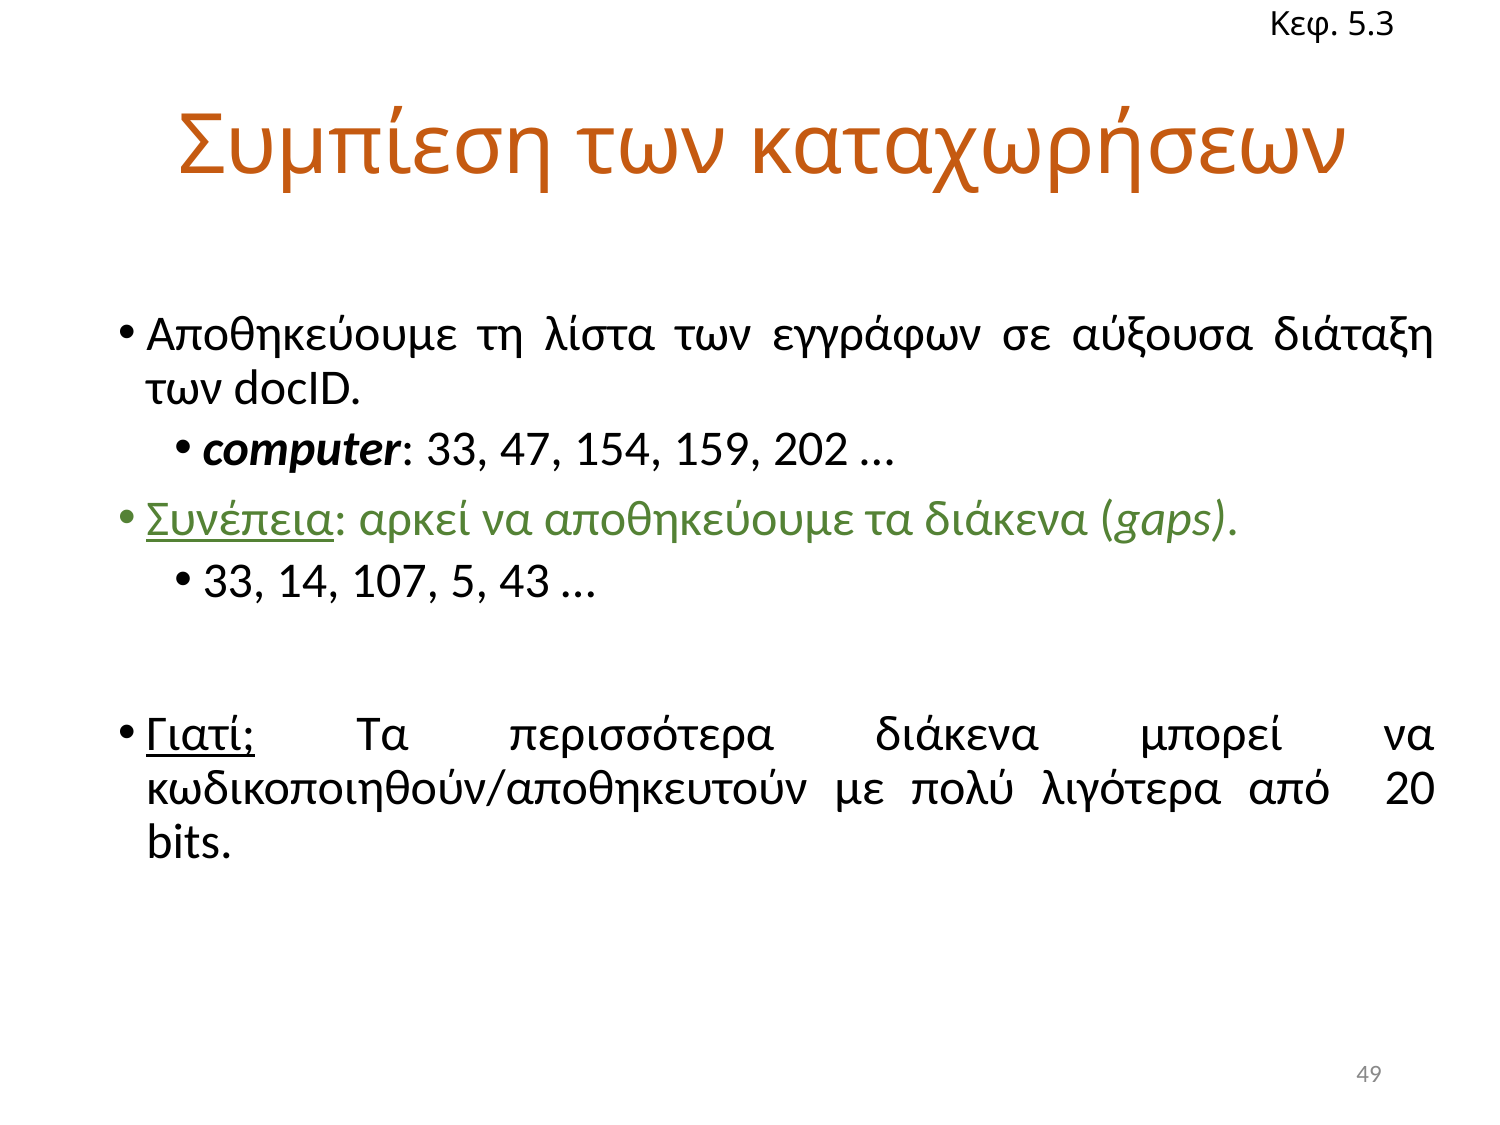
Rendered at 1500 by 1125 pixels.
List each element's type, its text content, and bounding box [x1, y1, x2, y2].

title Συμπίεση των καταχωρήσεων [116, 38, 1411, 256]
slide_number 49 [1059, 1042, 1397, 1103]
list Αποθηκεύουμε τη λίστα των εγγράφων σε αύξουσα διάταξη των docID. computer: 33, 47, 154, 159, 202 … Συνέπεια: αρκεί να αποθηκεύουμε τα διάκενα (gaps). 33, 14, 107, 5, 43 … Γιατί; Τα περισσότερα διάκενα μπορεί να κωδικοποιηθούν/αποθηκευτούν με πολύ λιγότερα από 20 bits. [103, 299, 1450, 738]
text_box Κεφ. 5.3 [1254, 0, 1410, 50]
